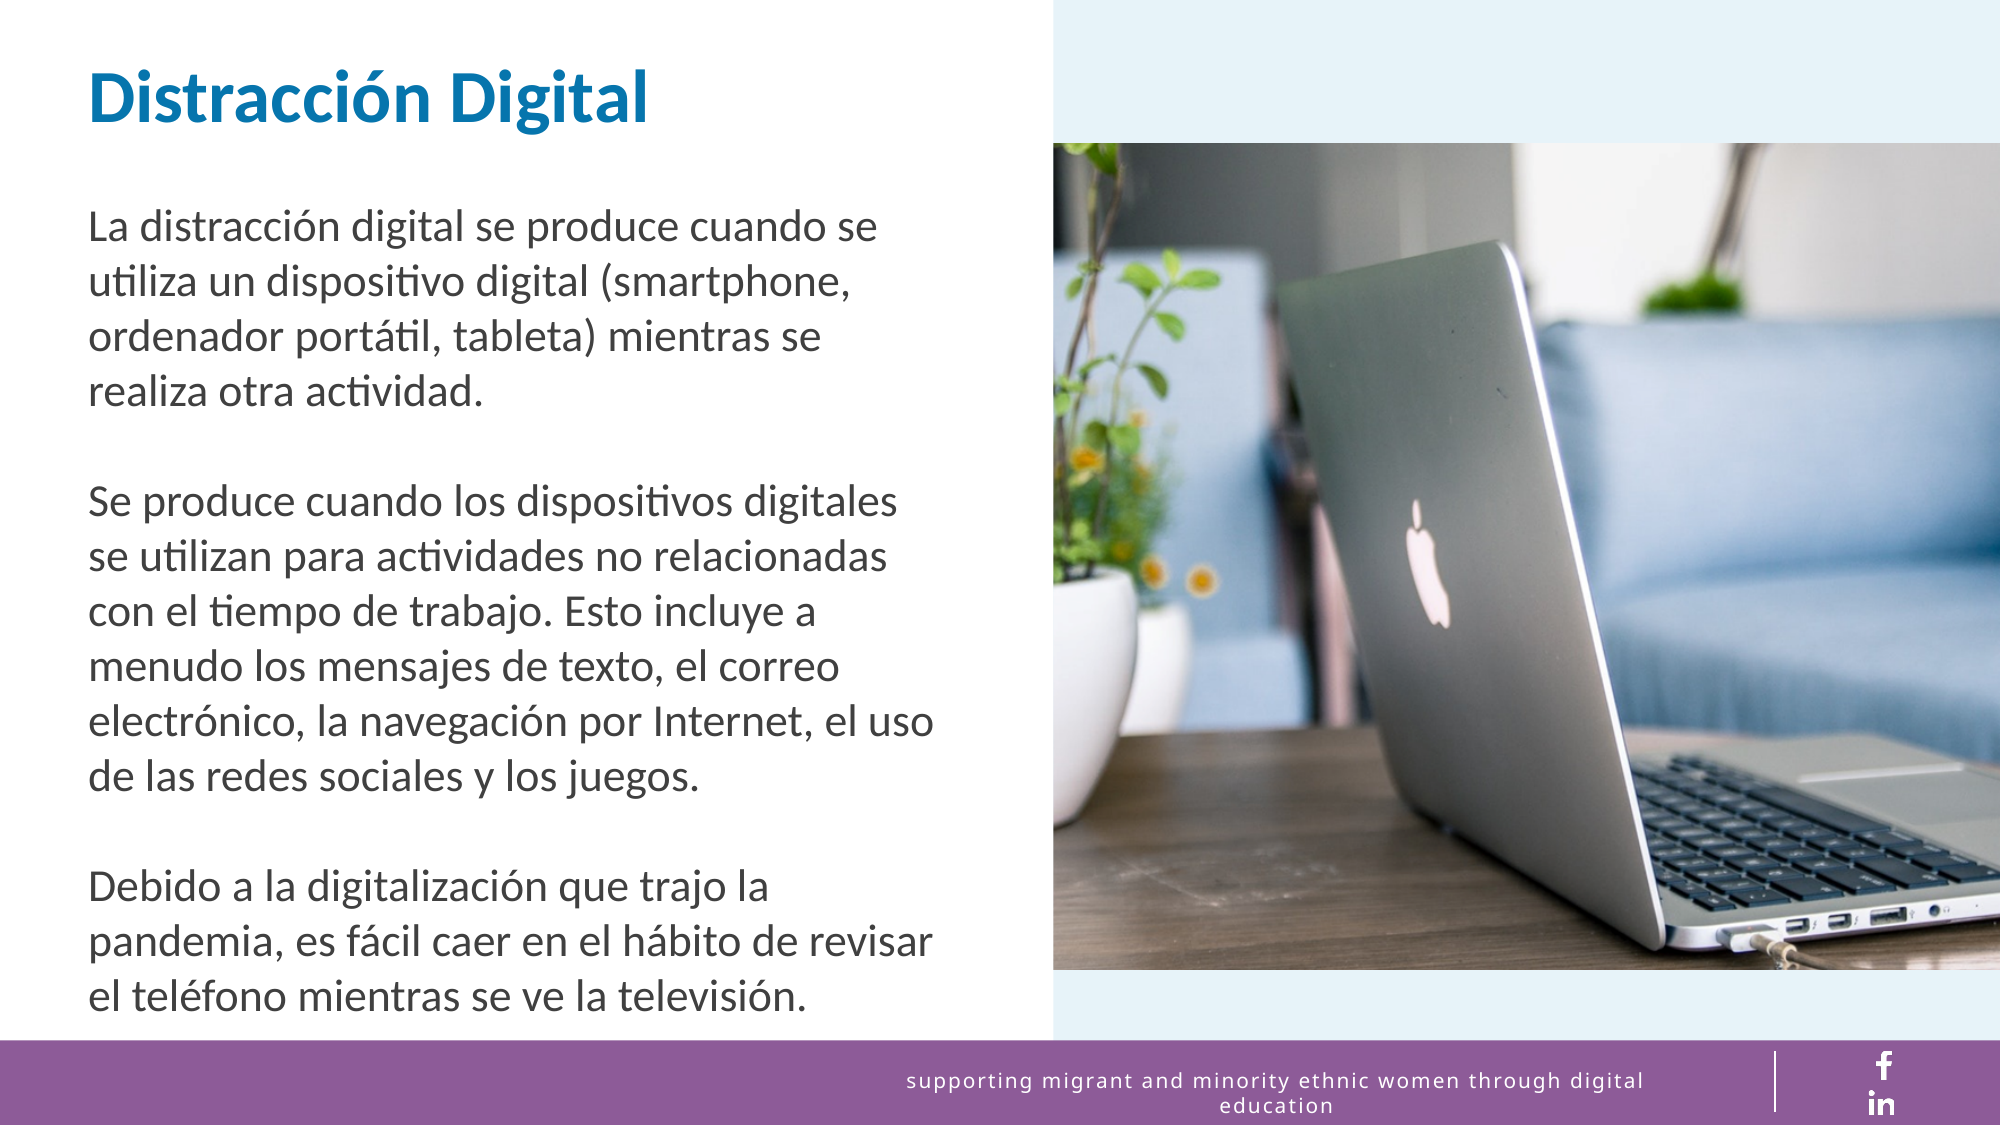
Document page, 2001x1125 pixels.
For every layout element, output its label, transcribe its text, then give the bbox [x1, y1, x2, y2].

list Distracción Digital [73, 50, 1000, 163]
text_box La distracción digital se produce cuando se utiliza un dispositivo digital (smartphone, ordenador portátil, tableta) mientras se realiza otra actividad. Se produce cuando los dispositivos digitales se utilizan para actividades no relacionadas con el tiempo de trabajo. Esto incluye a menudo los mensajes de texto, el correo electrónico, la navegación por Internet, el uso de las redes sociales y los juegos. Debido a la digitalización que trajo la pandemia, es fácil caer en el hábito de revisar el teléfono mientras se ve la televisión. [73, 188, 953, 1028]
picture [1053, 143, 2000, 970]
